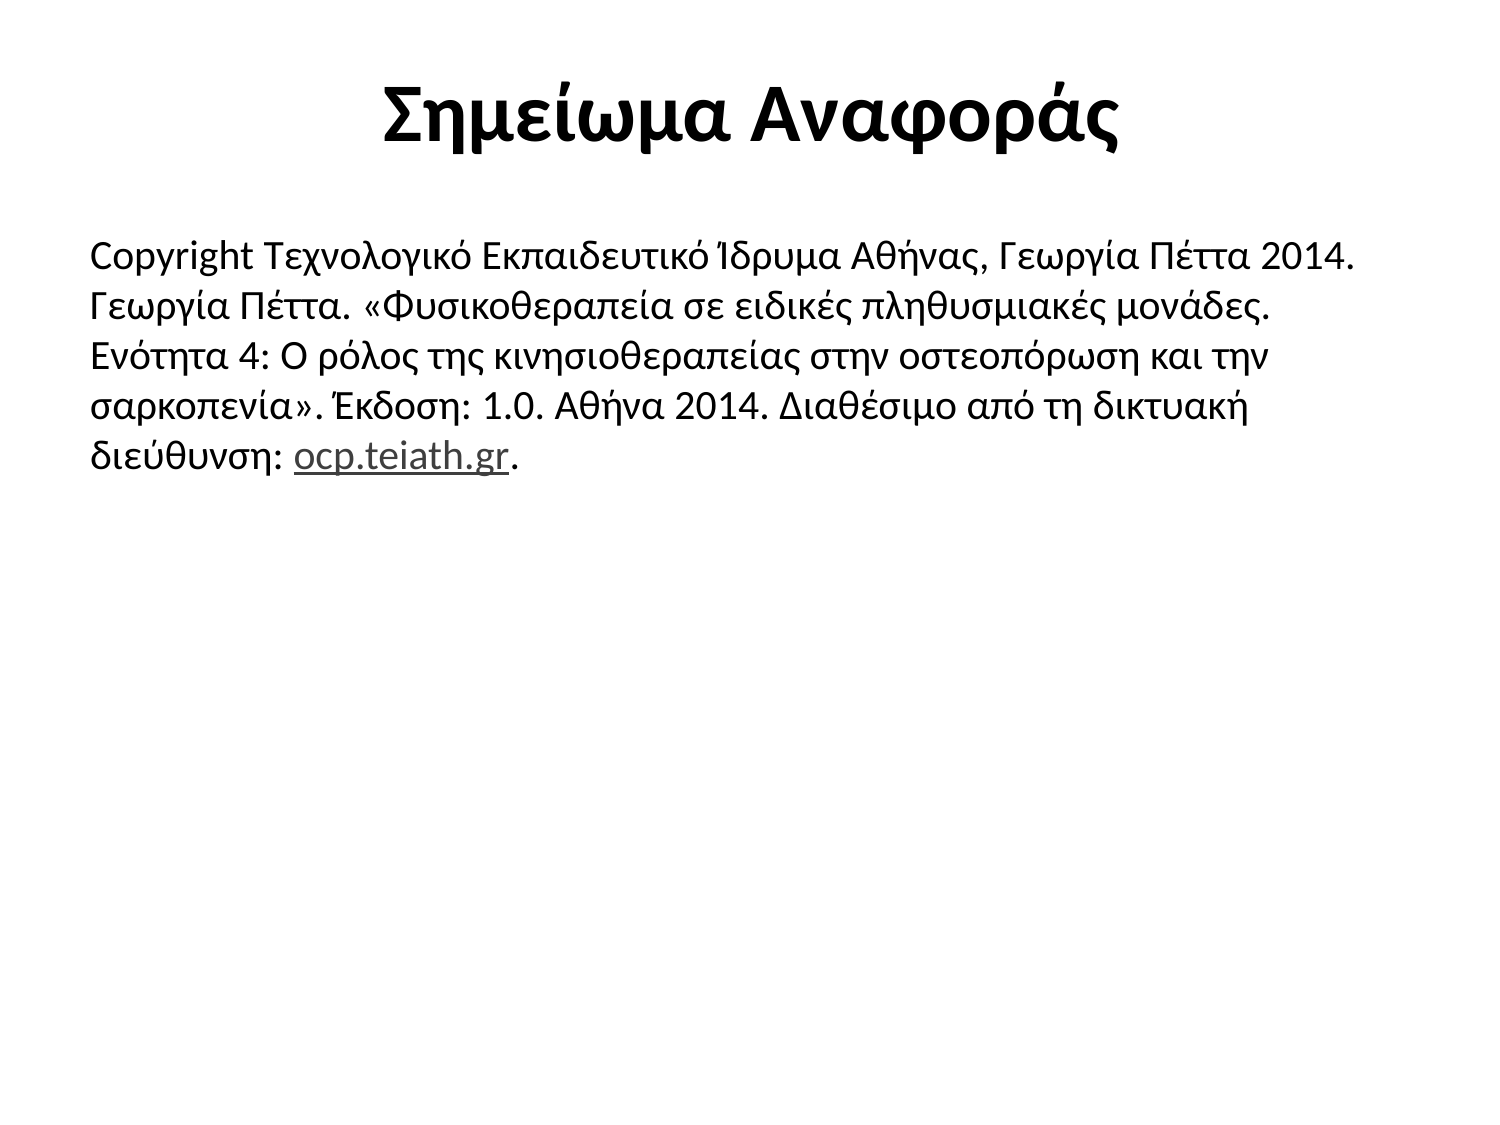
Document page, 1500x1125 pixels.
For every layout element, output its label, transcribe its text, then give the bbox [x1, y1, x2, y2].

title Σημείωμα Αναφοράς [76, 19, 1427, 197]
list Copyright Τεχνολογικό Εκπαιδευτικό Ίδρυμα Αθήνας, Γεωργία Πέττα 2014. Γεωργία Πέττα. «Φυσικοθεραπεία σε ειδικές πληθυσμιακές μονάδες. Ενότητα 4: Ο ρόλος της κινησιοθεραπείας στην οστεοπόρωση και την σαρκοπενία». Έκδοση: 1.0. Αθήνα 2014. Διαθέσιμο από τη δικτυακή διεύθυνση: ocp.teiath.gr. [75, 219, 1425, 1024]
